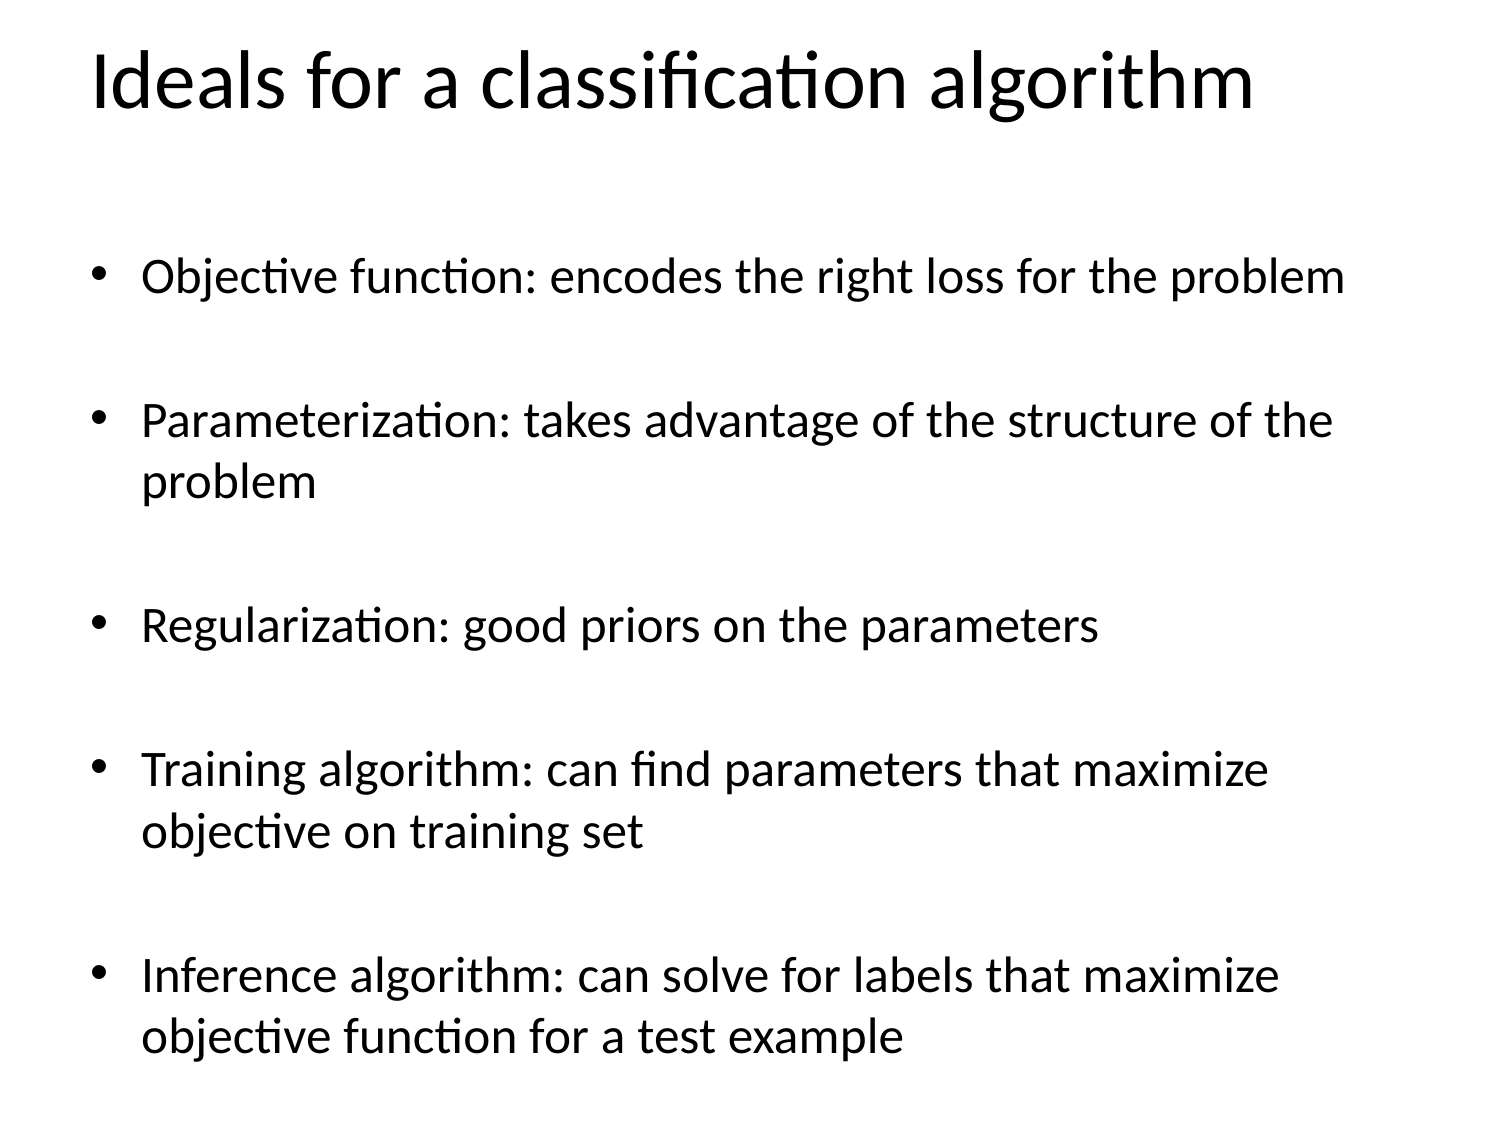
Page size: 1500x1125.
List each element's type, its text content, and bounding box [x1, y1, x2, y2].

list Objective function: encodes the right loss for the problem Parameterization: takes advantage of the structure of the problem Regularization: good priors on the parameters Training algorithm: can find parameters that maximize objective on training set Inference algorithm: can solve for labels that maximize objective function for a test example [74, 162, 1426, 1088]
title Ideals for a classification algorithm [74, 0, 1426, 151]
